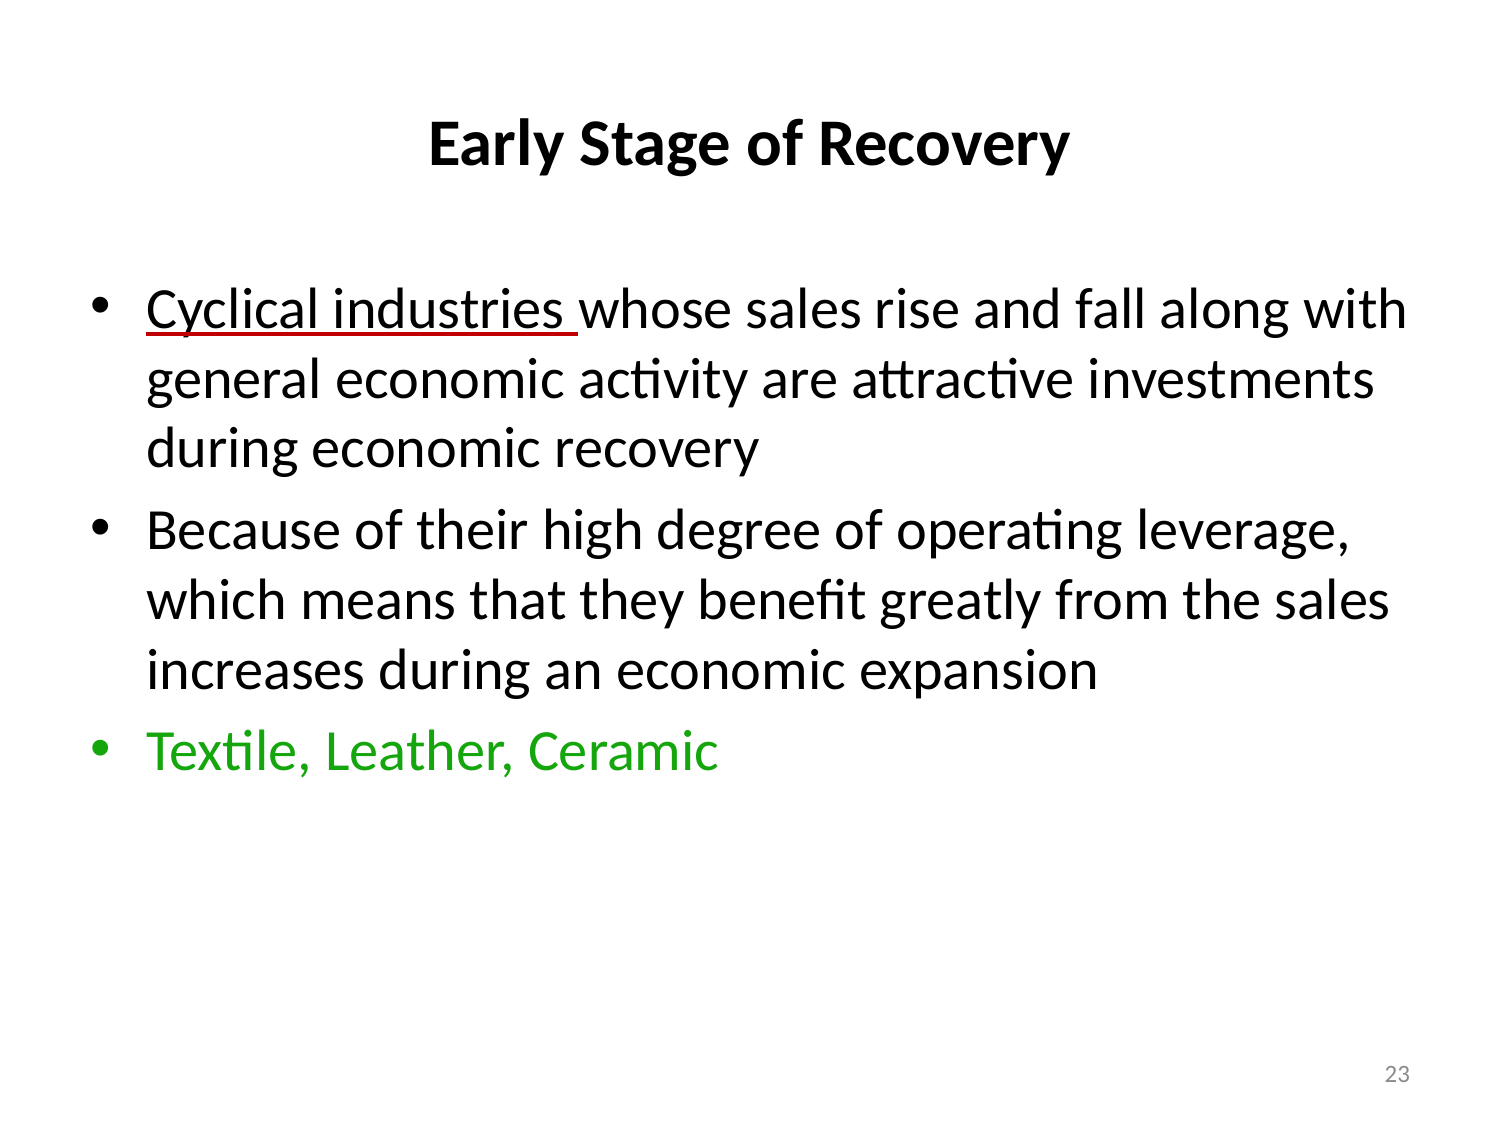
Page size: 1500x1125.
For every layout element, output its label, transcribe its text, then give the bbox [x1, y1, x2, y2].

slide_number 23 [1074, 1042, 1425, 1103]
list Cyclical industries whose sales rise and fall along with general economic activity are attractive investments during economic recovery Because of their high degree of operating leverage, which means that they benefit greatly from the sales increases during an economic expansion Textile, Leather, Ceramic [75, 262, 1425, 1005]
title Early Stage of Recovery [75, 45, 1425, 233]
